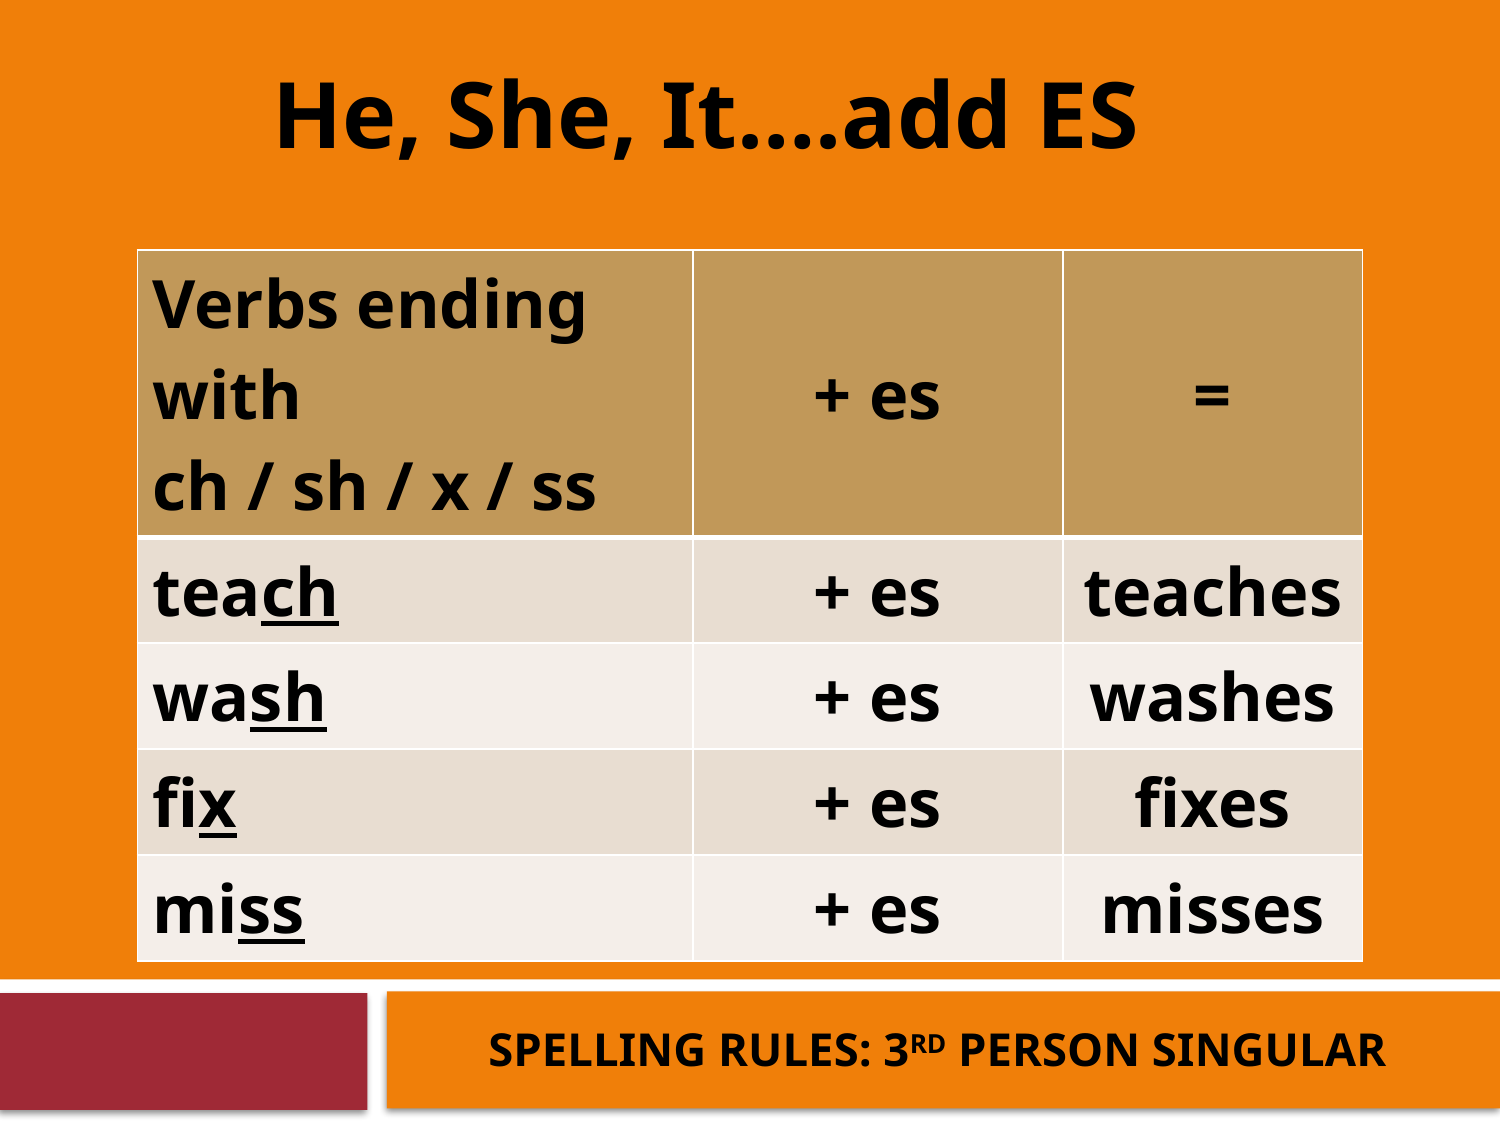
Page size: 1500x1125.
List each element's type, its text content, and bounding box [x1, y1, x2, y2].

table_cell teach [138, 540, 692, 642]
table_cell + es [694, 644, 1062, 748]
table_cell teaches [1064, 540, 1362, 642]
table_cell wash [138, 644, 692, 748]
table_cell + es [694, 750, 1062, 854]
table_cell washes [1064, 644, 1362, 748]
text_box He, She, It….add ES [212, 49, 1200, 175]
table_cell misses [1064, 856, 1362, 960]
table_cell fixes [1064, 750, 1362, 854]
subtitle SPELLING RULES: 3RD PERSON SINGULAR [387, 992, 1488, 1105]
table_header = [1064, 251, 1362, 535]
table_header + es [694, 251, 1062, 535]
table_cell miss [138, 856, 692, 960]
table_cell fix [138, 750, 692, 854]
table_cell + es [694, 856, 1062, 960]
table_cell + es [694, 540, 1062, 642]
table_header Verbs ending with ch / sh / x / ss [138, 251, 692, 535]
